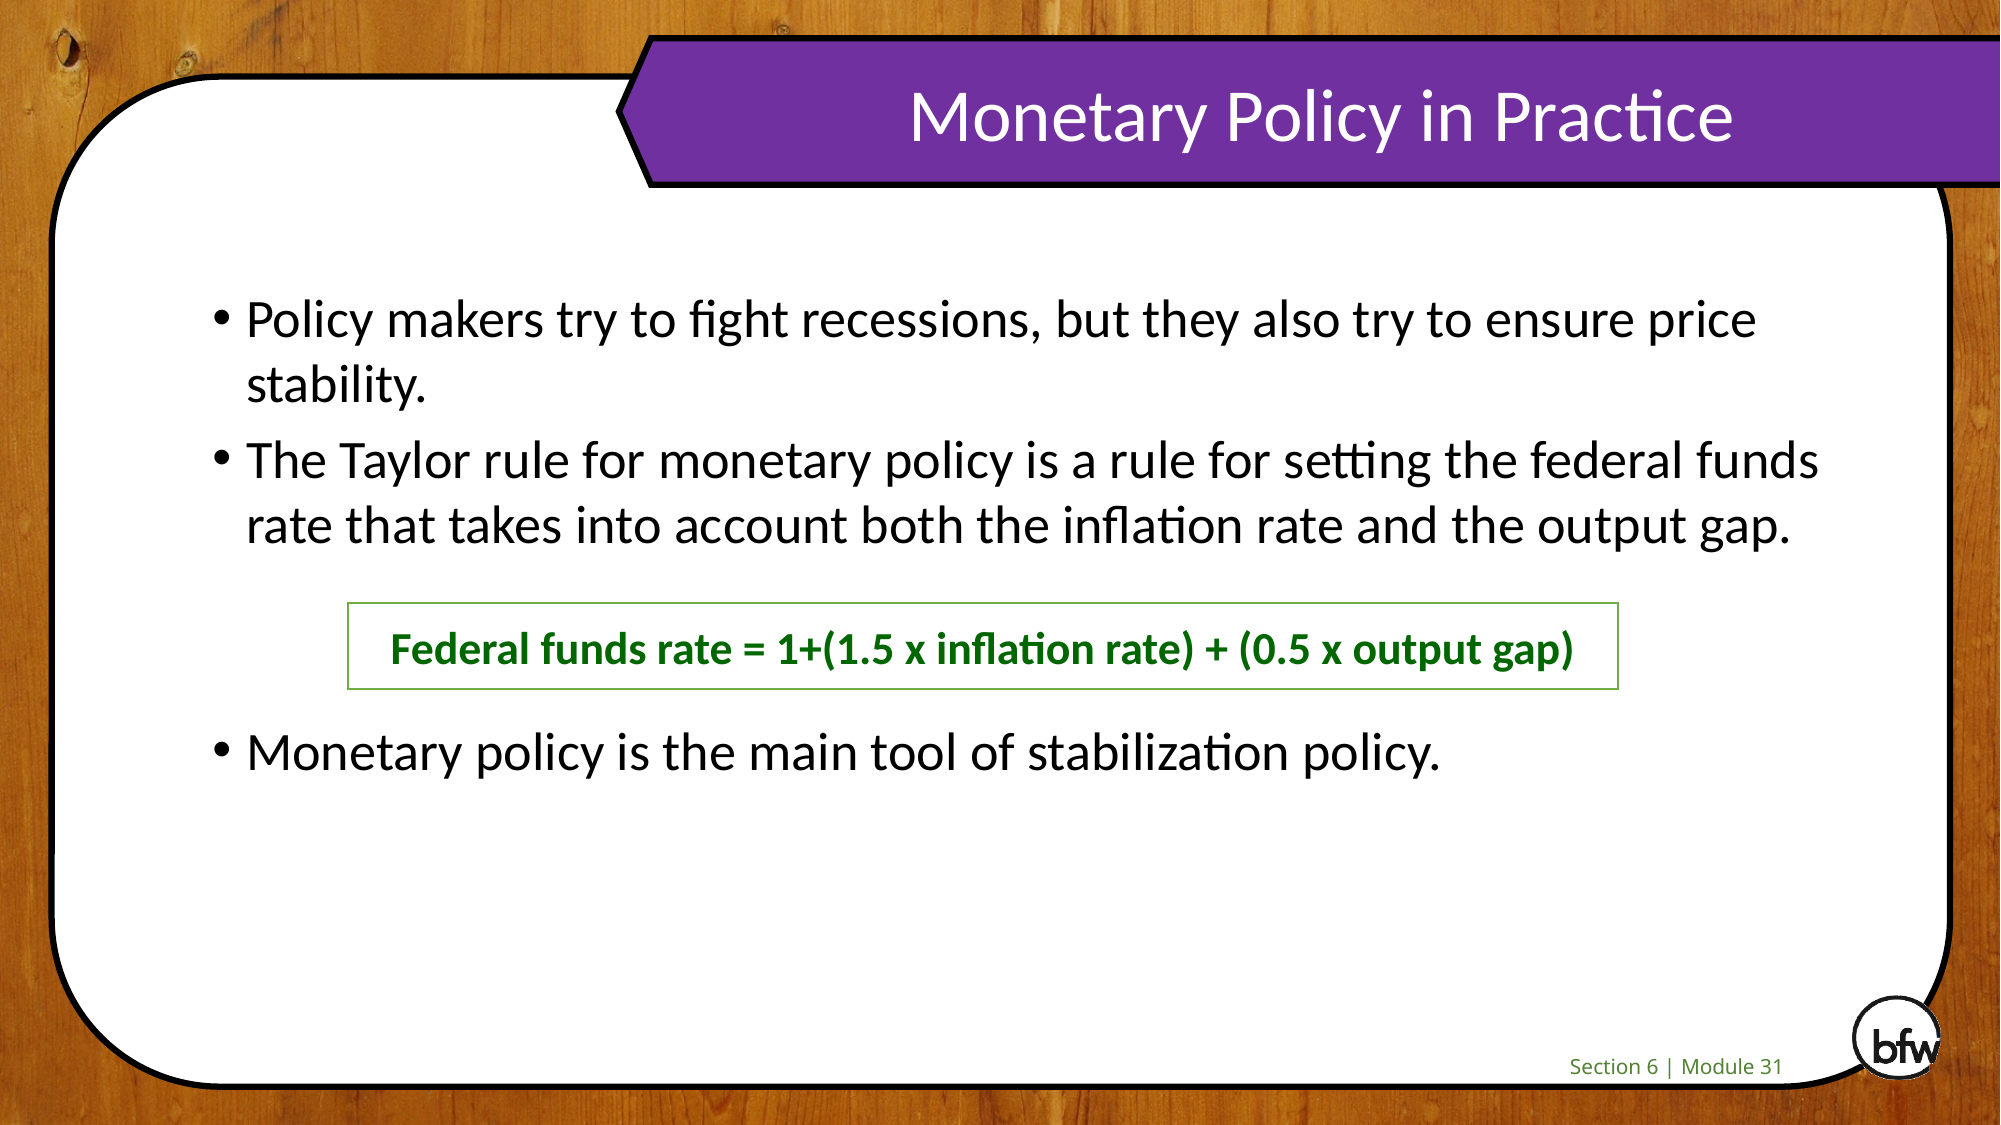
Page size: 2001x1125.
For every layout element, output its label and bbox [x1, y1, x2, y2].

list [0, 0, 2000, 1125]
picture [1850, 992, 1943, 1082]
